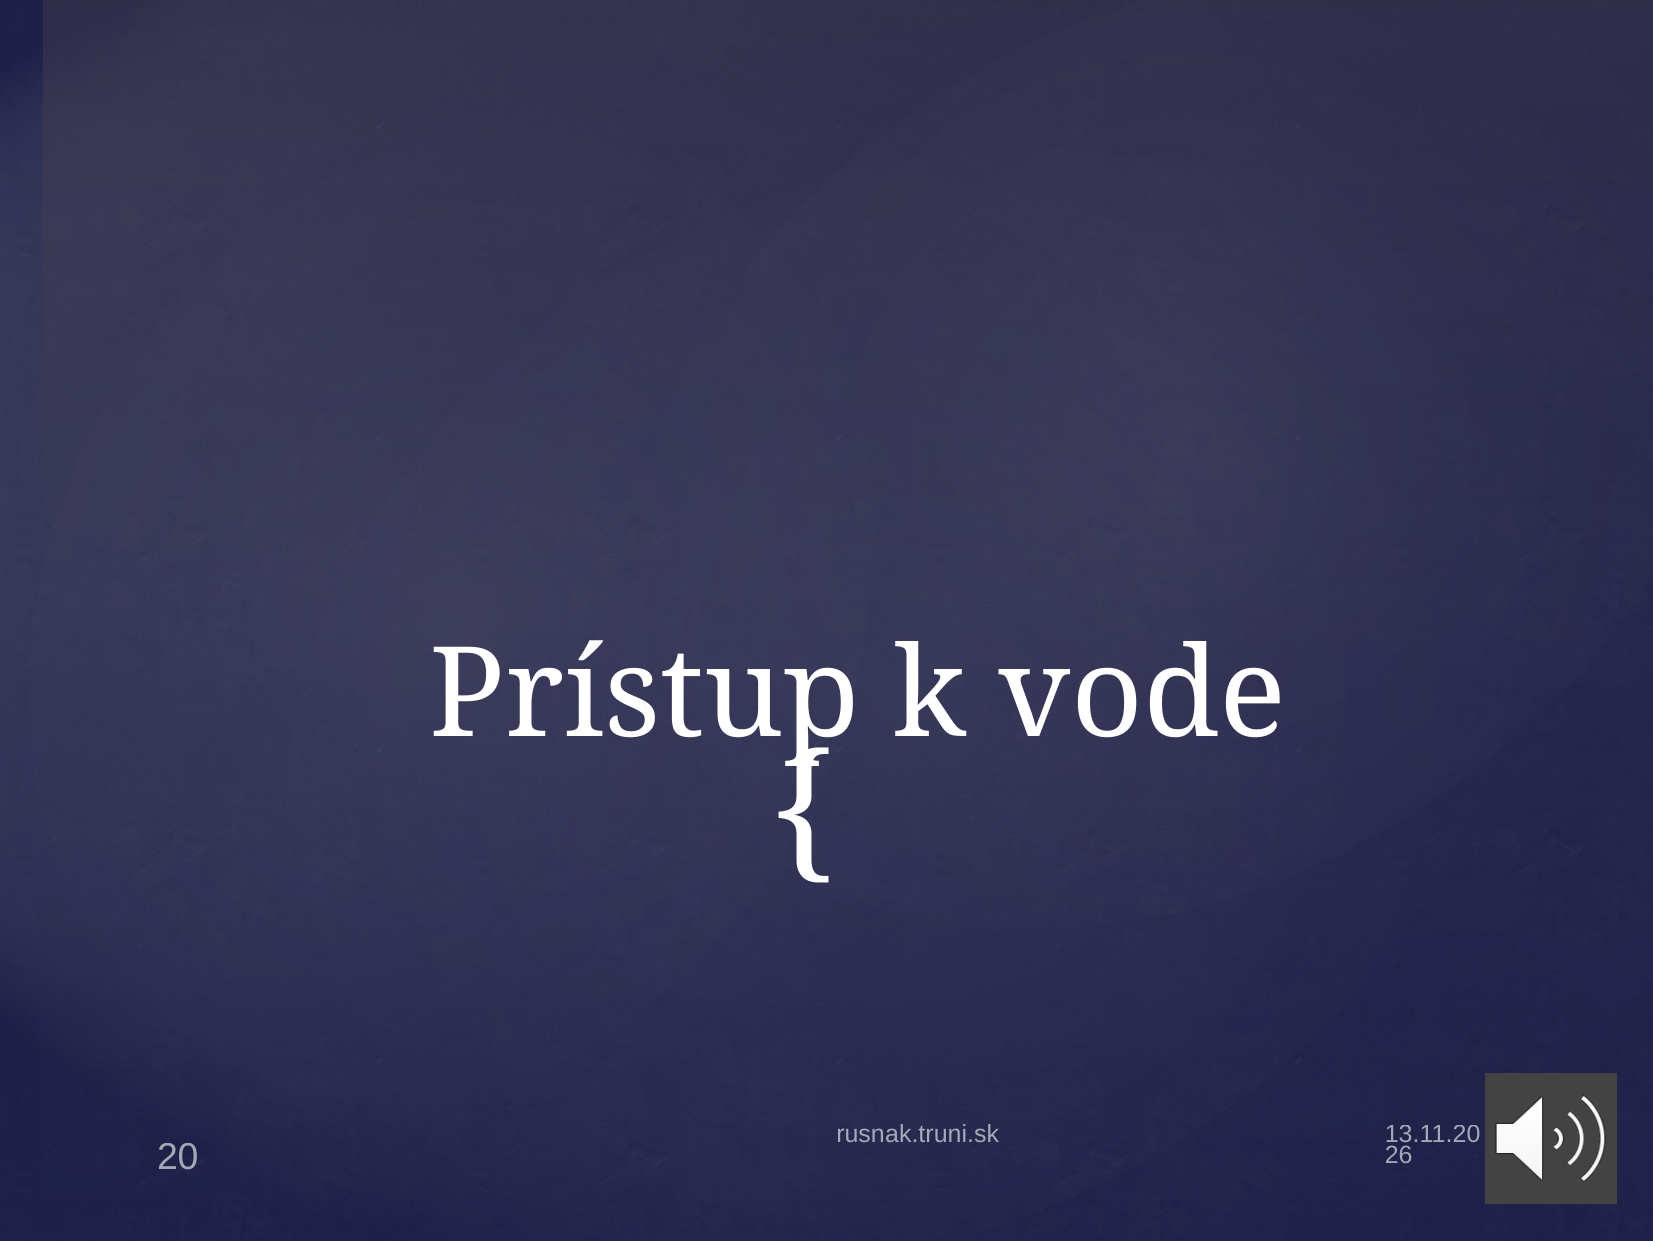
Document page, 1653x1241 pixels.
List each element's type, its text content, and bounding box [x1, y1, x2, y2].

title Prístup k vode [413, 344, 1505, 770]
footer rusnak.truni.sk [819, 1113, 1027, 1180]
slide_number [1368, 1113, 1473, 1180]
picture [1483, 1071, 1618, 1206]
slide_number 20 [140, 1122, 276, 1180]
